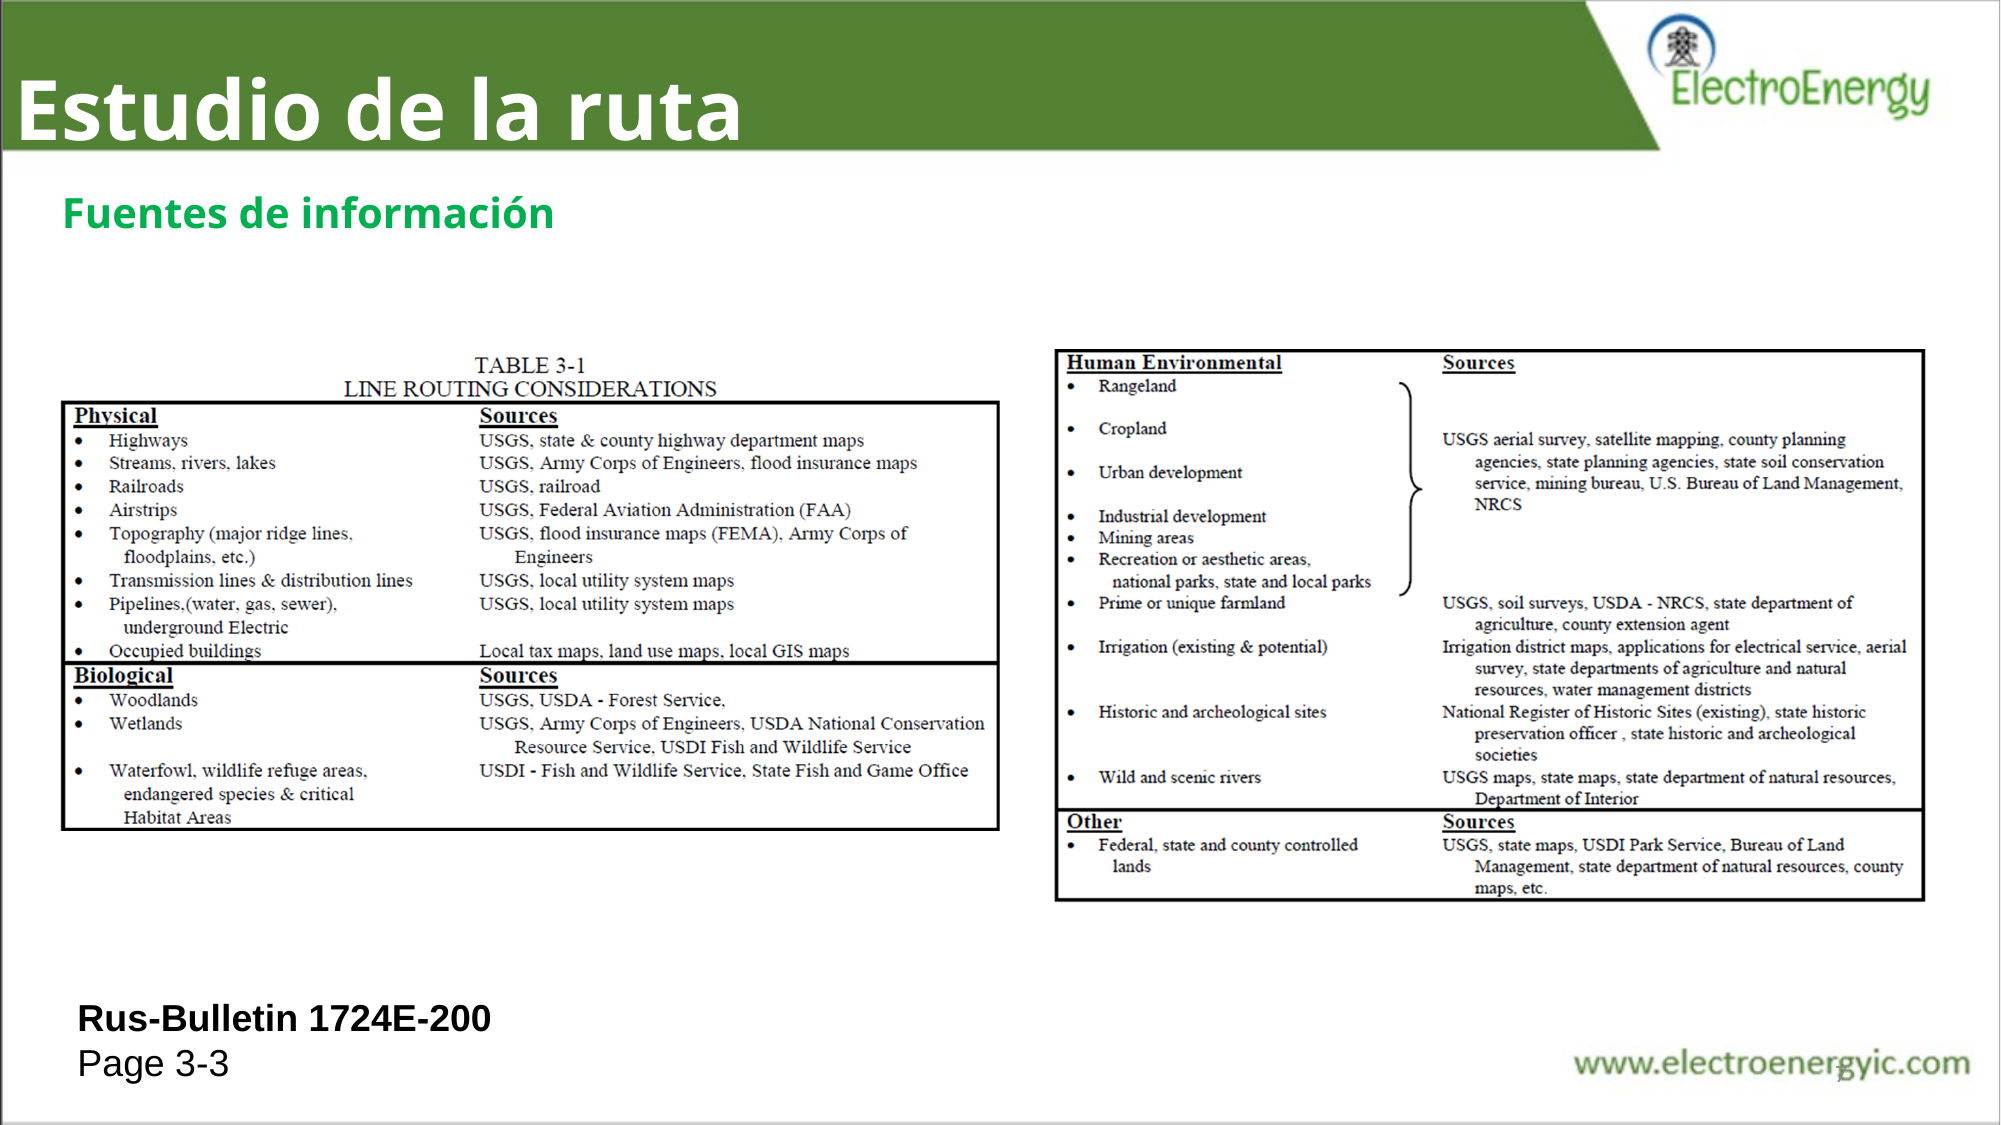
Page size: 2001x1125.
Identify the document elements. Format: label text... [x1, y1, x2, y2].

picture [0, 0, 2001, 1125]
slide_number 7 [1412, 1042, 1863, 1103]
text_box Fuentes de información [47, 179, 571, 245]
text_box Estudio de la ruta [0, 49, 1440, 165]
text_box Rus-Bulletin 1724E-200 Page 3-3 [62, 986, 1063, 1092]
